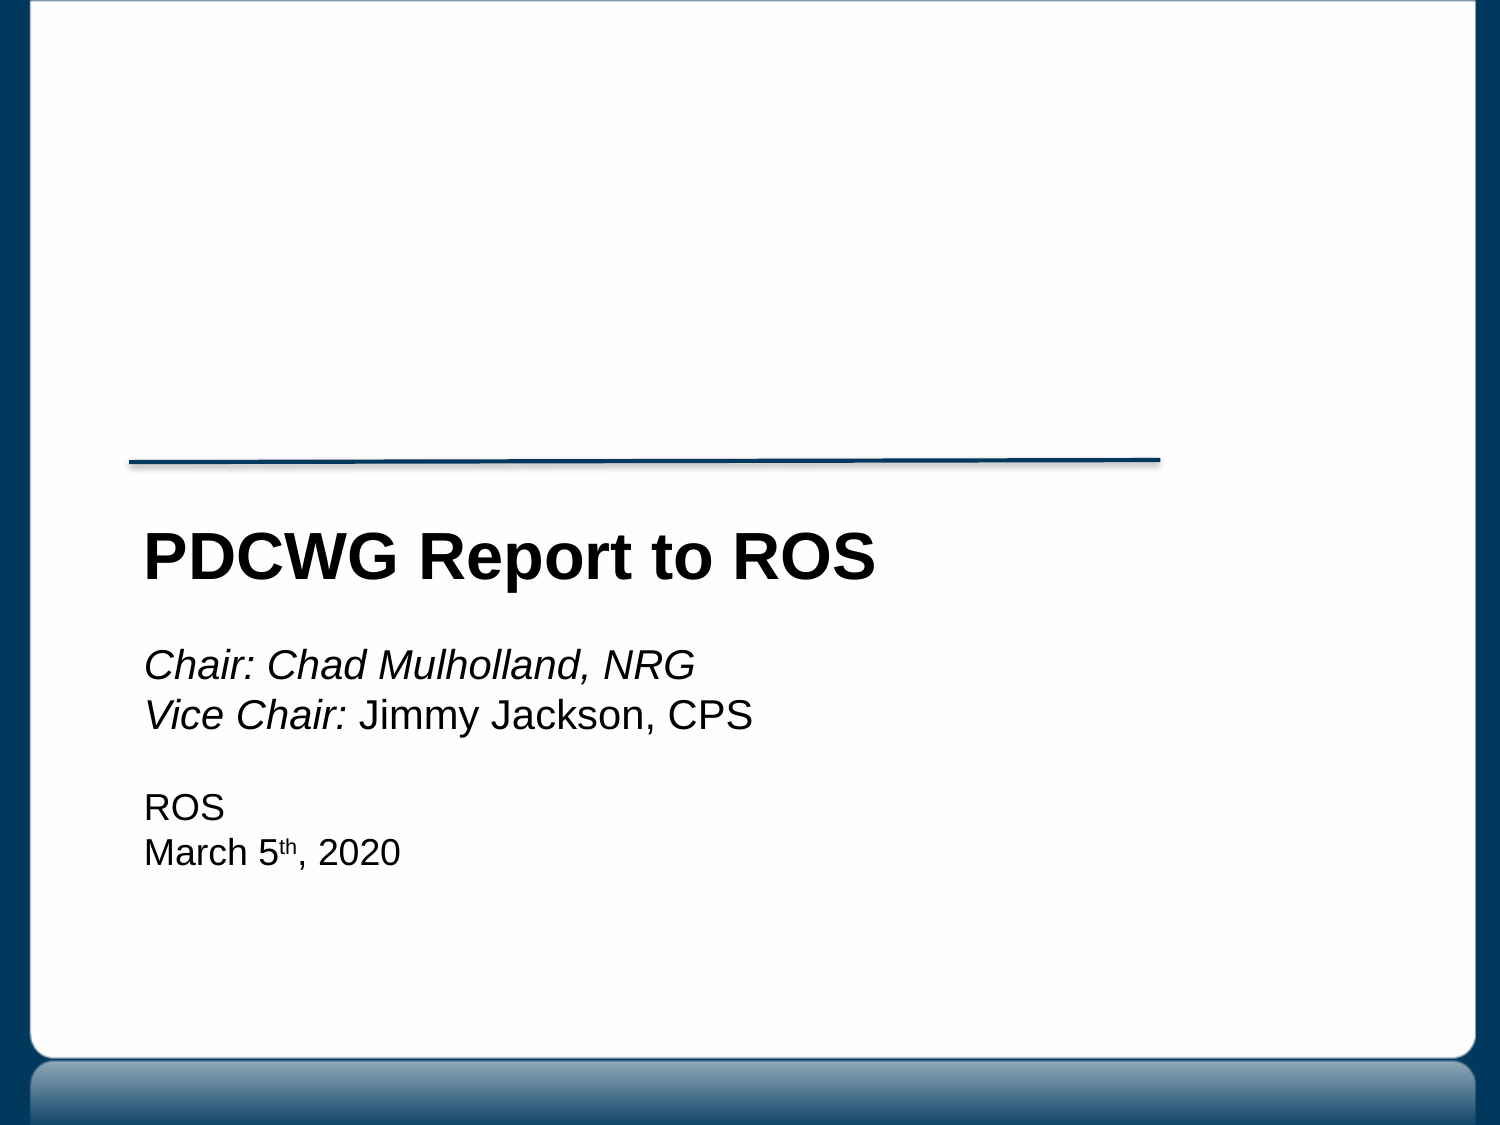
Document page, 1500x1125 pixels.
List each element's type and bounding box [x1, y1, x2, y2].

text_box [128, 459, 1367, 885]
picture [0, 0, 1500, 1125]
